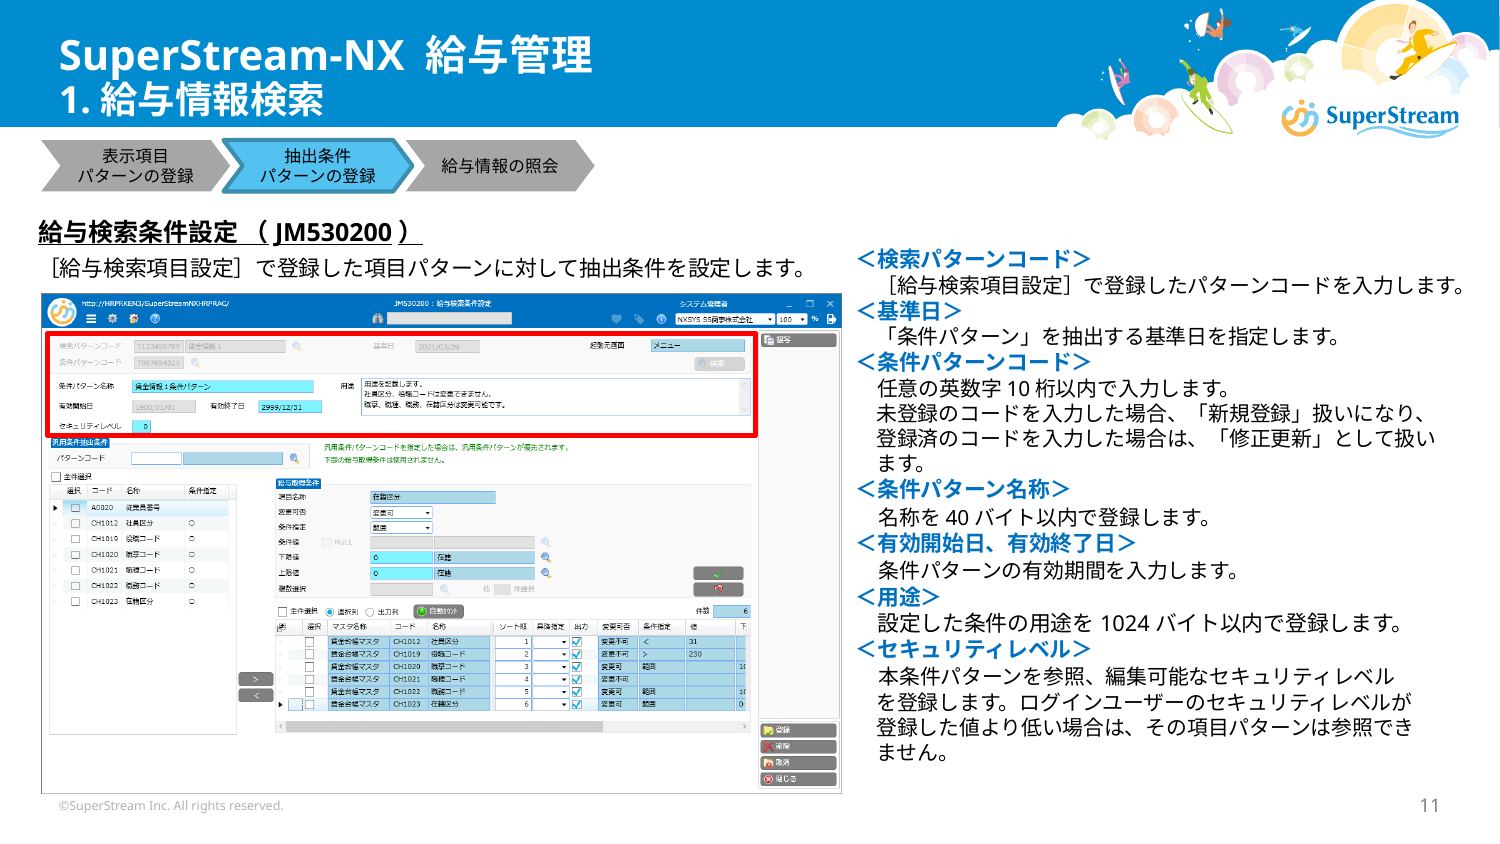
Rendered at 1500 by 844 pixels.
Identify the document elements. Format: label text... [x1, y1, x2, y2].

text_box 抽出条件 パターンの登録 [221, 137, 415, 194]
text_box 表示項目 パターンの登録 [39, 137, 232, 194]
footer ©SuperStream Inc. All rights reserved. [59, 804, 414, 815]
slide_number 11 [1381, 797, 1441, 820]
text_box ＜検索パターンコード＞ ［給与検索項目設定］で登録したパターンコードを入力します。 ＜基準日＞ 「条件パターン」を抽出する基準日を指定します。 ＜条件パターンコード＞ 任意の英数字10桁以内で入力します。 未登録のコードを入力した場合、「新規登録」扱いになり、 登録済のコードを入力した場合は、「修正更新」として扱い ます。 ＜条件パターン名称＞ 名称を40バイト以内で登録します。 ＜有効開始日、有効終了日＞ 条件パターンの有効期間を入力します。 ＜用途＞ 設定した条件の用途を1024バイト以内で登録します。 ＜セキュリティレベル＞ 本条件パターンを参照、編集可能なセキュリティレベル を登録します。ログインユーザーのセキュリティレベルが 登録した値より低い場合は、その項目パターンは参照でき ません。 [844, 238, 1482, 772]
text_box 給与検索条件設定 （JM530200） ［給与検索項目設定］で登録した項目パターンに対して抽出条件を設定します。 [23, 209, 880, 294]
text_box 給与情報の照会 [403, 137, 597, 194]
picture [41, 293, 842, 795]
text_box SuperStream-NX 給与管理 1.給与情報検索 [59, 14, 1229, 121]
